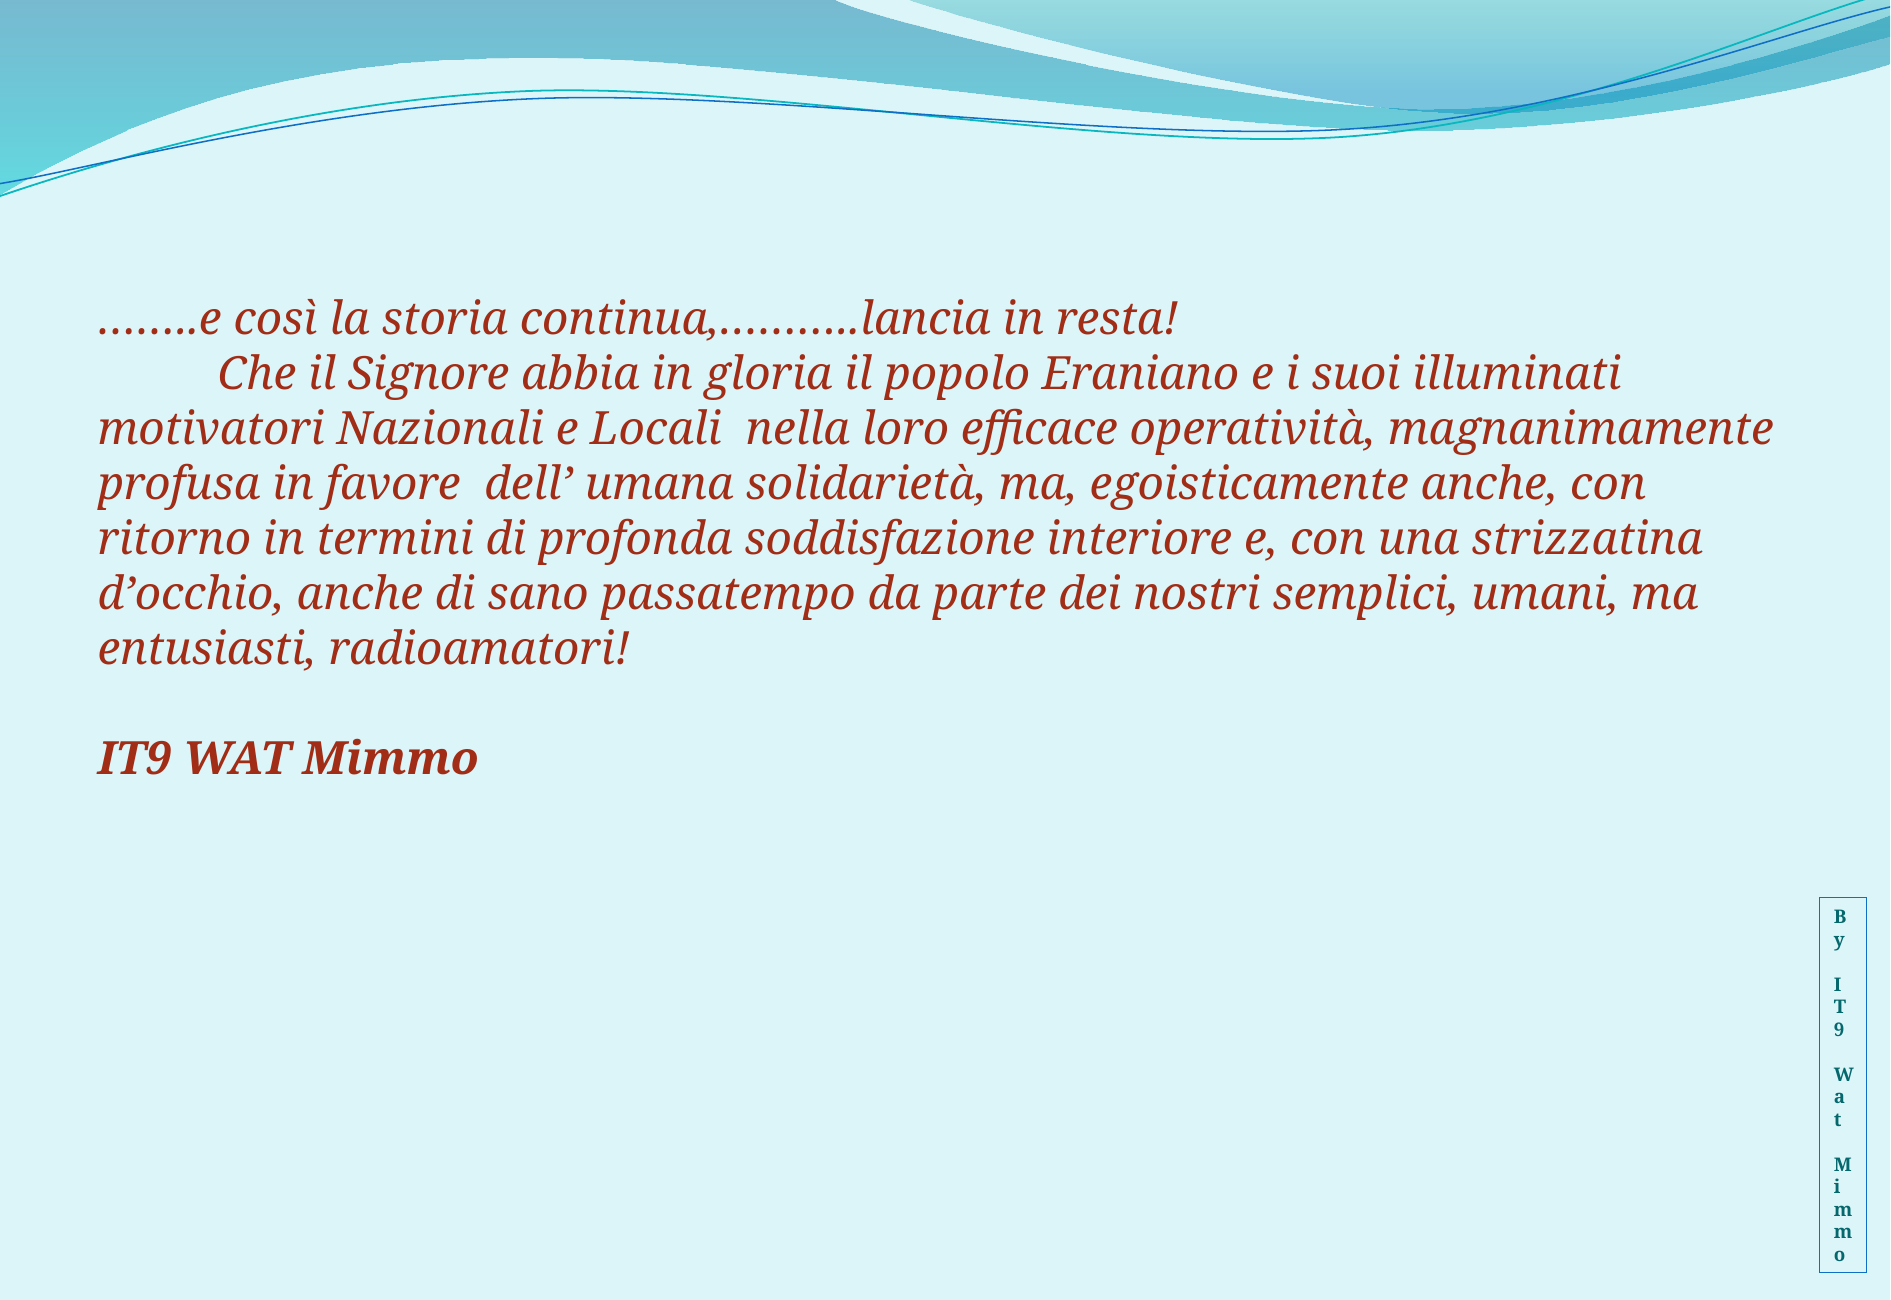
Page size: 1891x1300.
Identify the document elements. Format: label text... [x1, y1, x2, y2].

text_box By IT9 Wat Mimmo [1819, 897, 1867, 1273]
text_box ……..e così la storia continua,………..lancia in resta! Che il Signore abbia in gloria il popolo Eraniano e i suoi illuminati motivatori Nazionali e Locali nella loro efficace operatività, magnanimamente profusa in favore dell’ umana solidarietà, ma, egoisticamente anche, con ritorno in termini di profonda soddisfazione interiore e, con una strizzatina d’occhio, anche di sano passatempo da parte dei nostri semplici, umani, ma entusiasti, radioamatori! IT9 WAT Mimmo [82, 281, 1820, 791]
